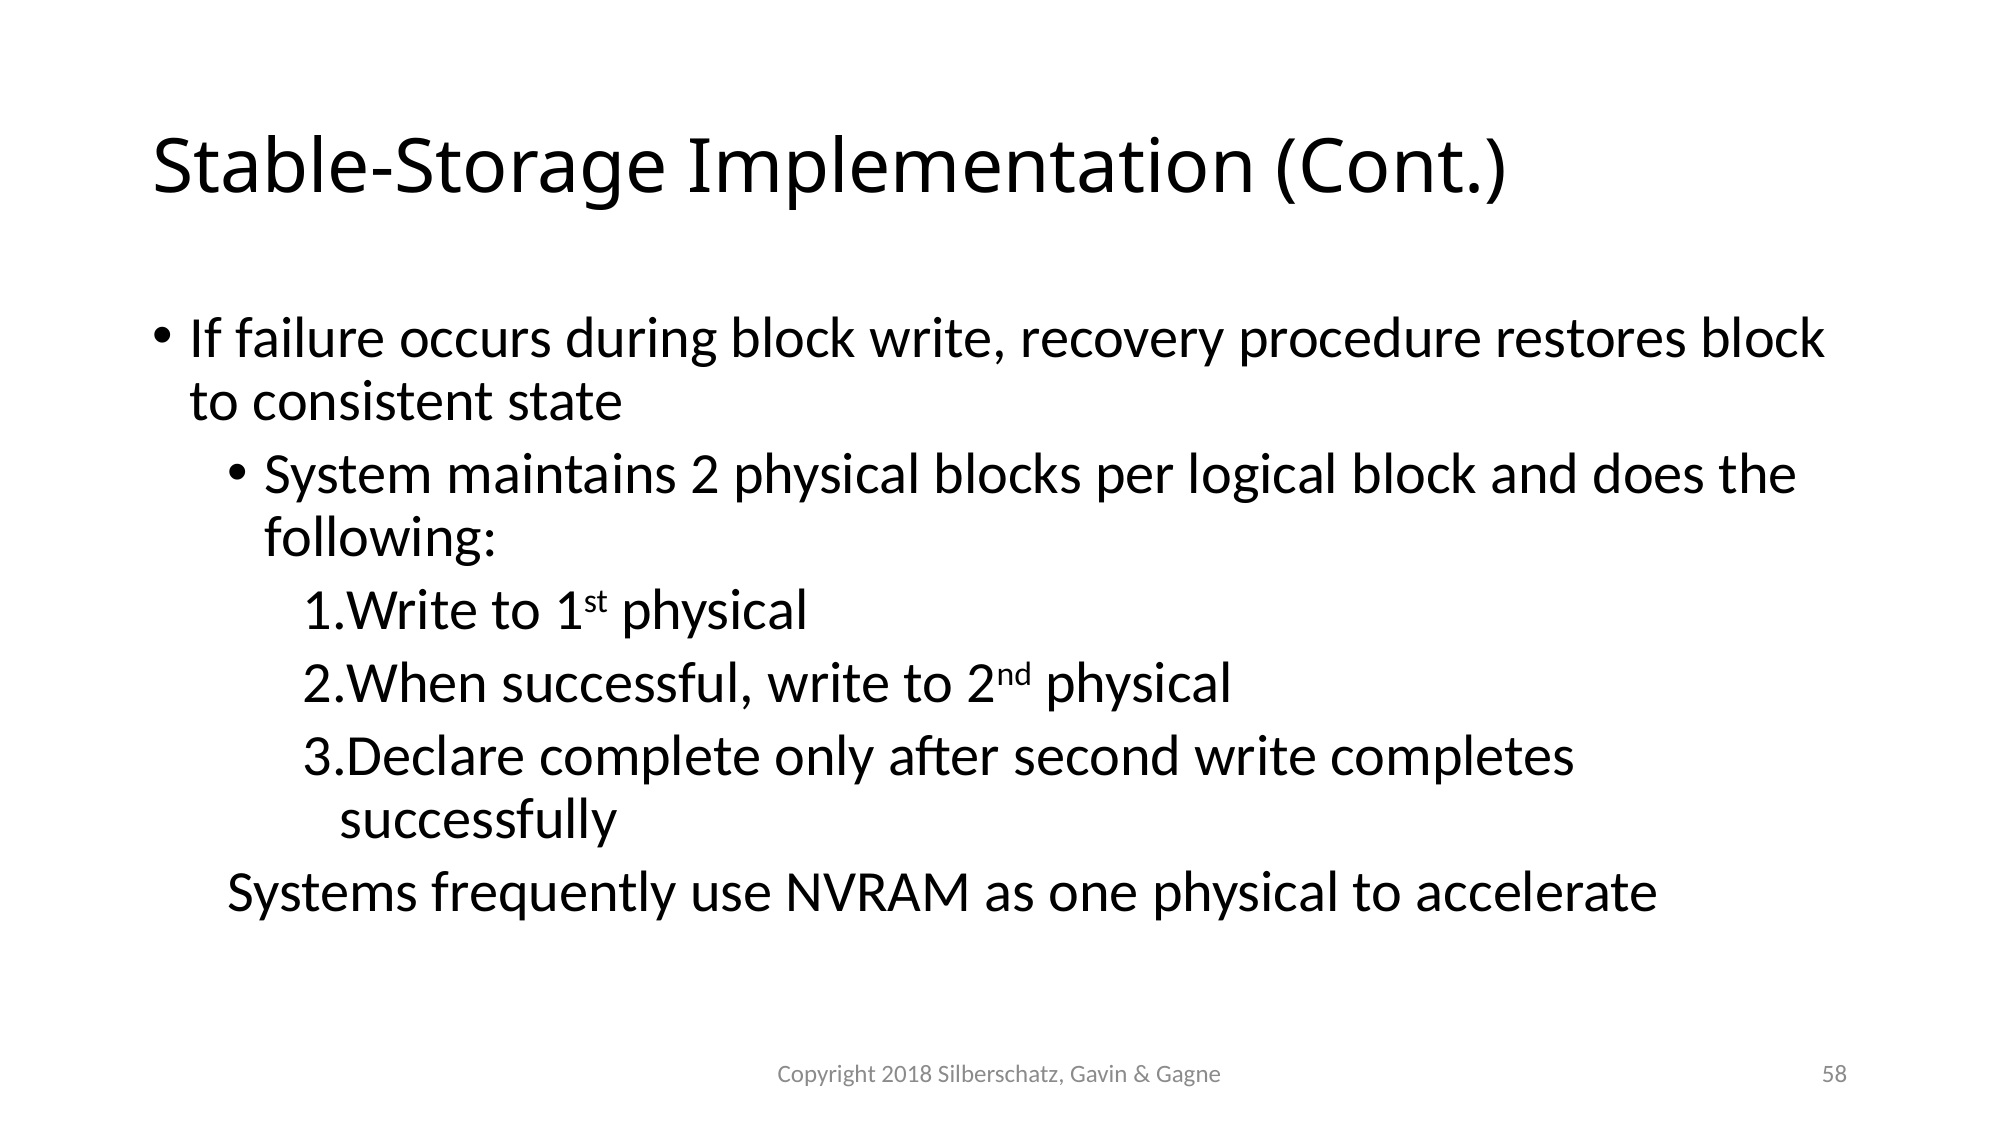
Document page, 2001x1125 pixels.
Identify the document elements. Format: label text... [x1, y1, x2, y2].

footer Copyright 2018 Silberschatz, Gavin & Gagne [662, 1042, 1338, 1103]
title Stable-Storage Implementation (Cont.) [137, 59, 1863, 278]
list If failure occurs during block write, recovery procedure restores block to consistent state System maintains 2 physical blocks per logical block and does the following: Write to 1st physical When successful, write to 2nd physical Declare complete only after second write completes successfully Systems frequently use NVRAM as one physical to accelerate [137, 299, 1863, 1014]
slide_number 58 [1412, 1042, 1863, 1103]
